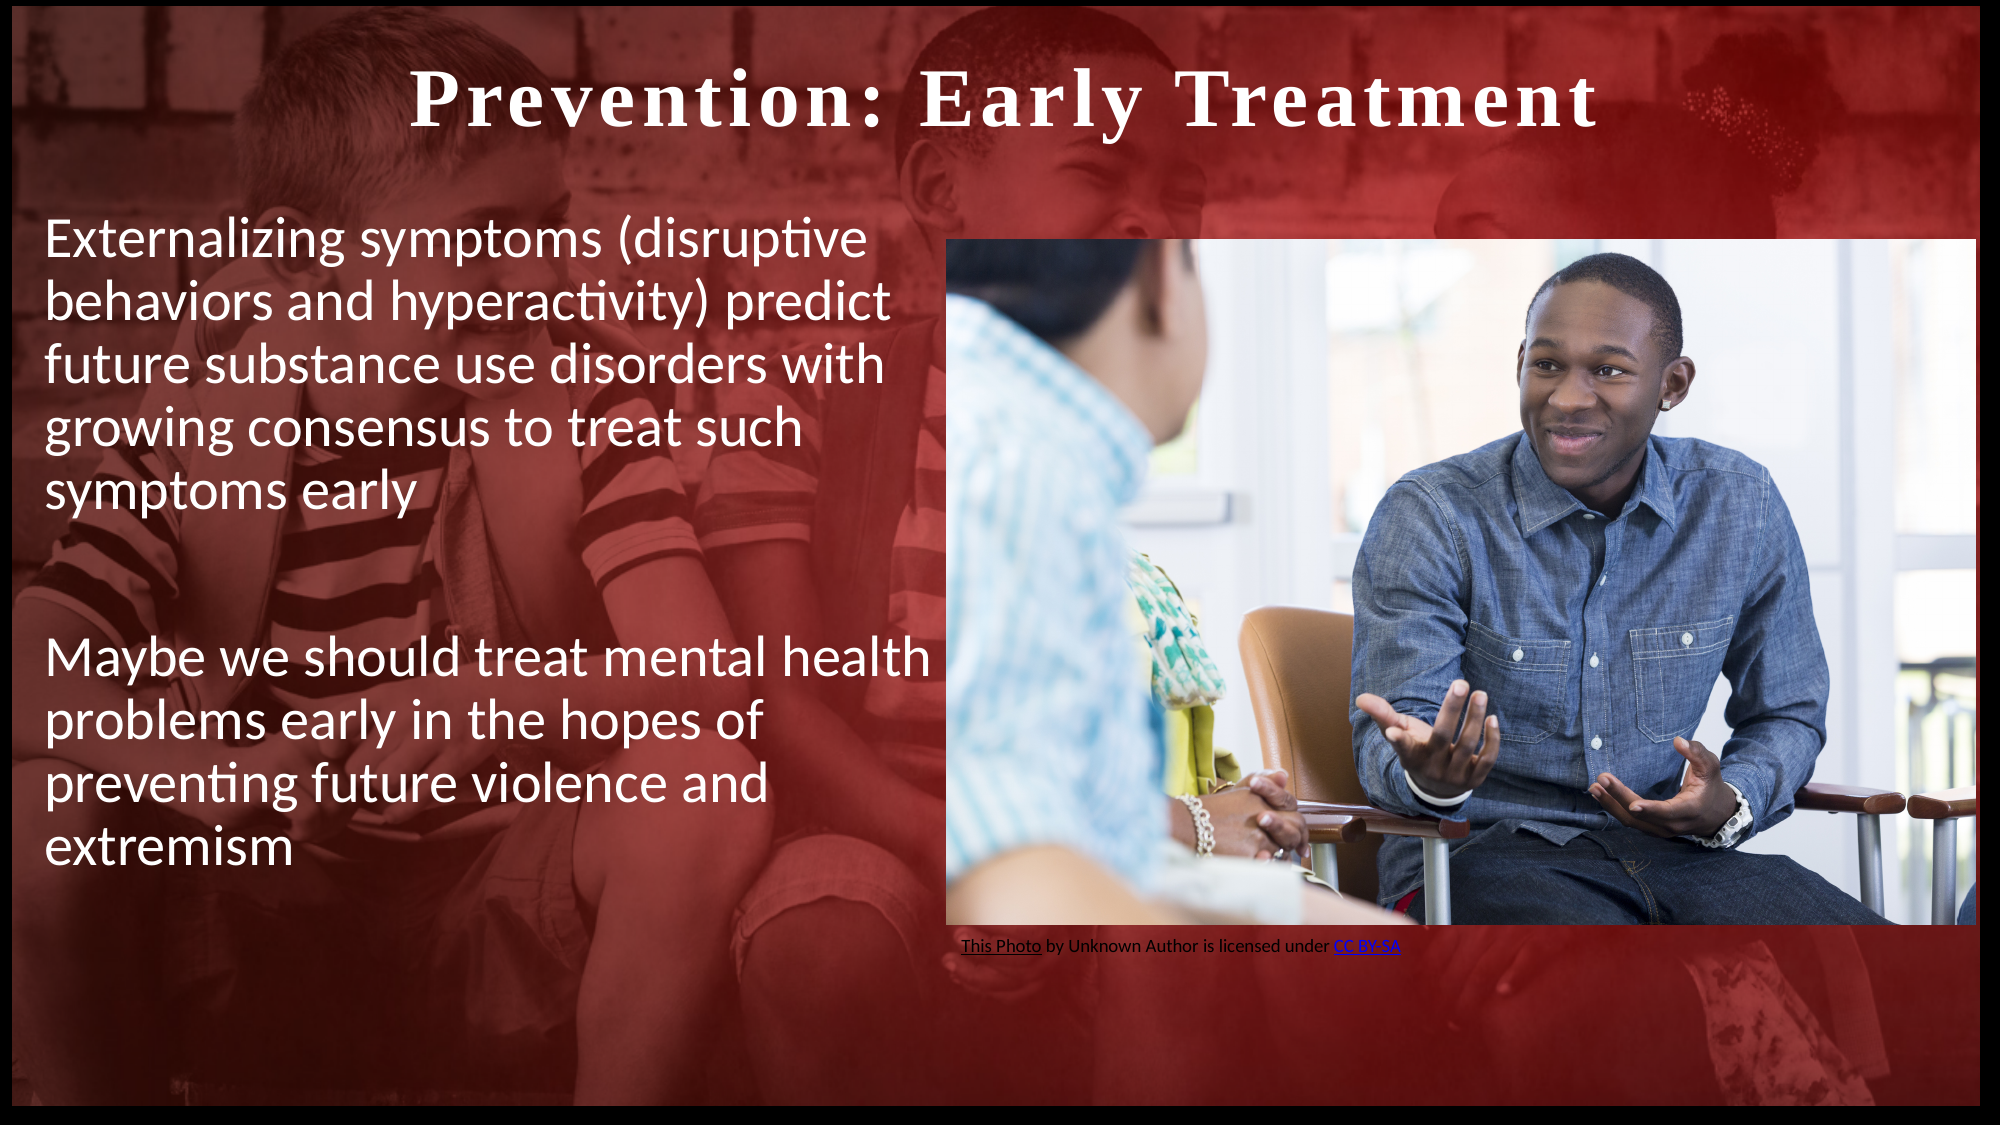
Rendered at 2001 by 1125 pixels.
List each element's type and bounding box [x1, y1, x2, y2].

picture [946, 239, 1976, 925]
text_box [0, 0, 2000, 1125]
